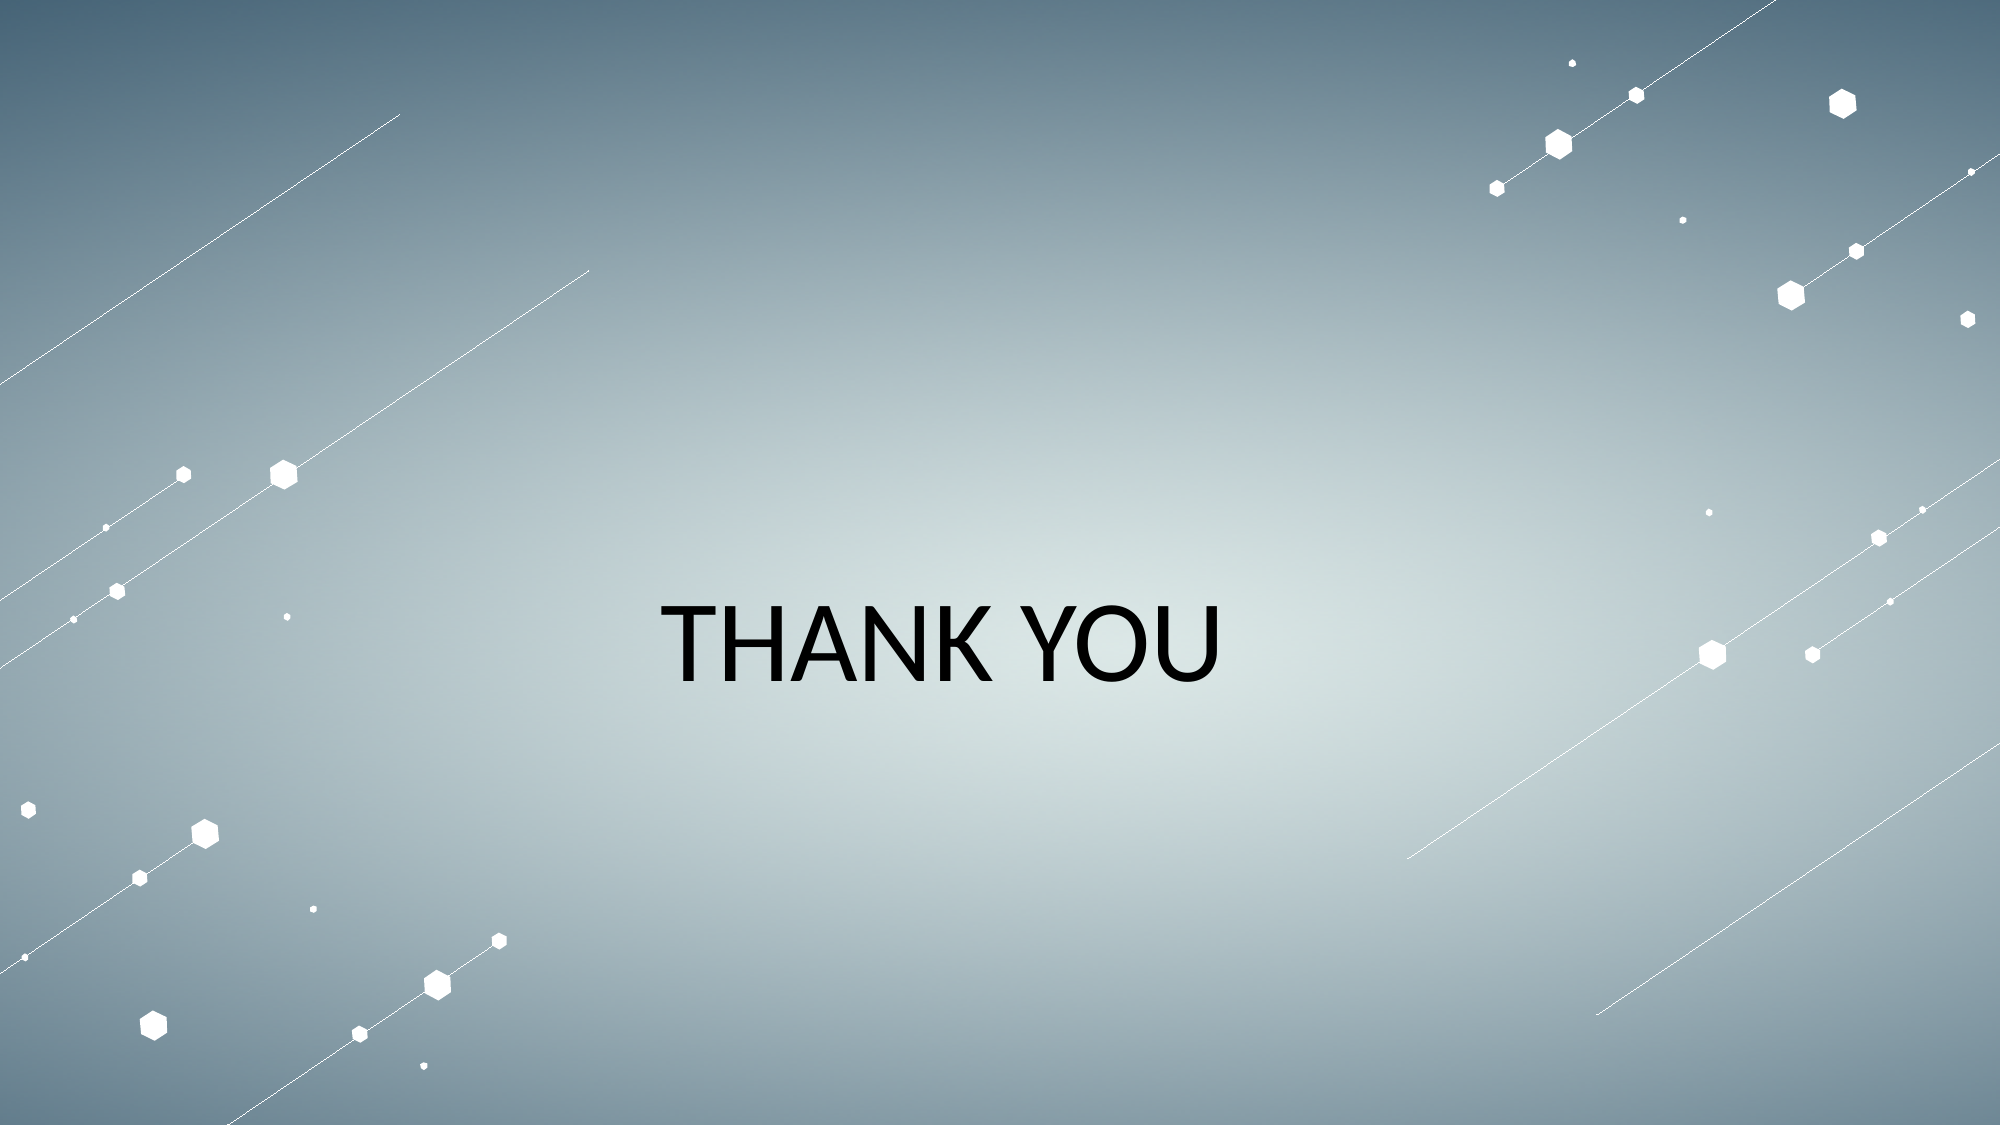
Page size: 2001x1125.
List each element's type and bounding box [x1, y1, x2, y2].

text_box [0, 114, 589, 1125]
text_box [1407, 0, 2000, 1015]
picture [0, 0, 2000, 1125]
